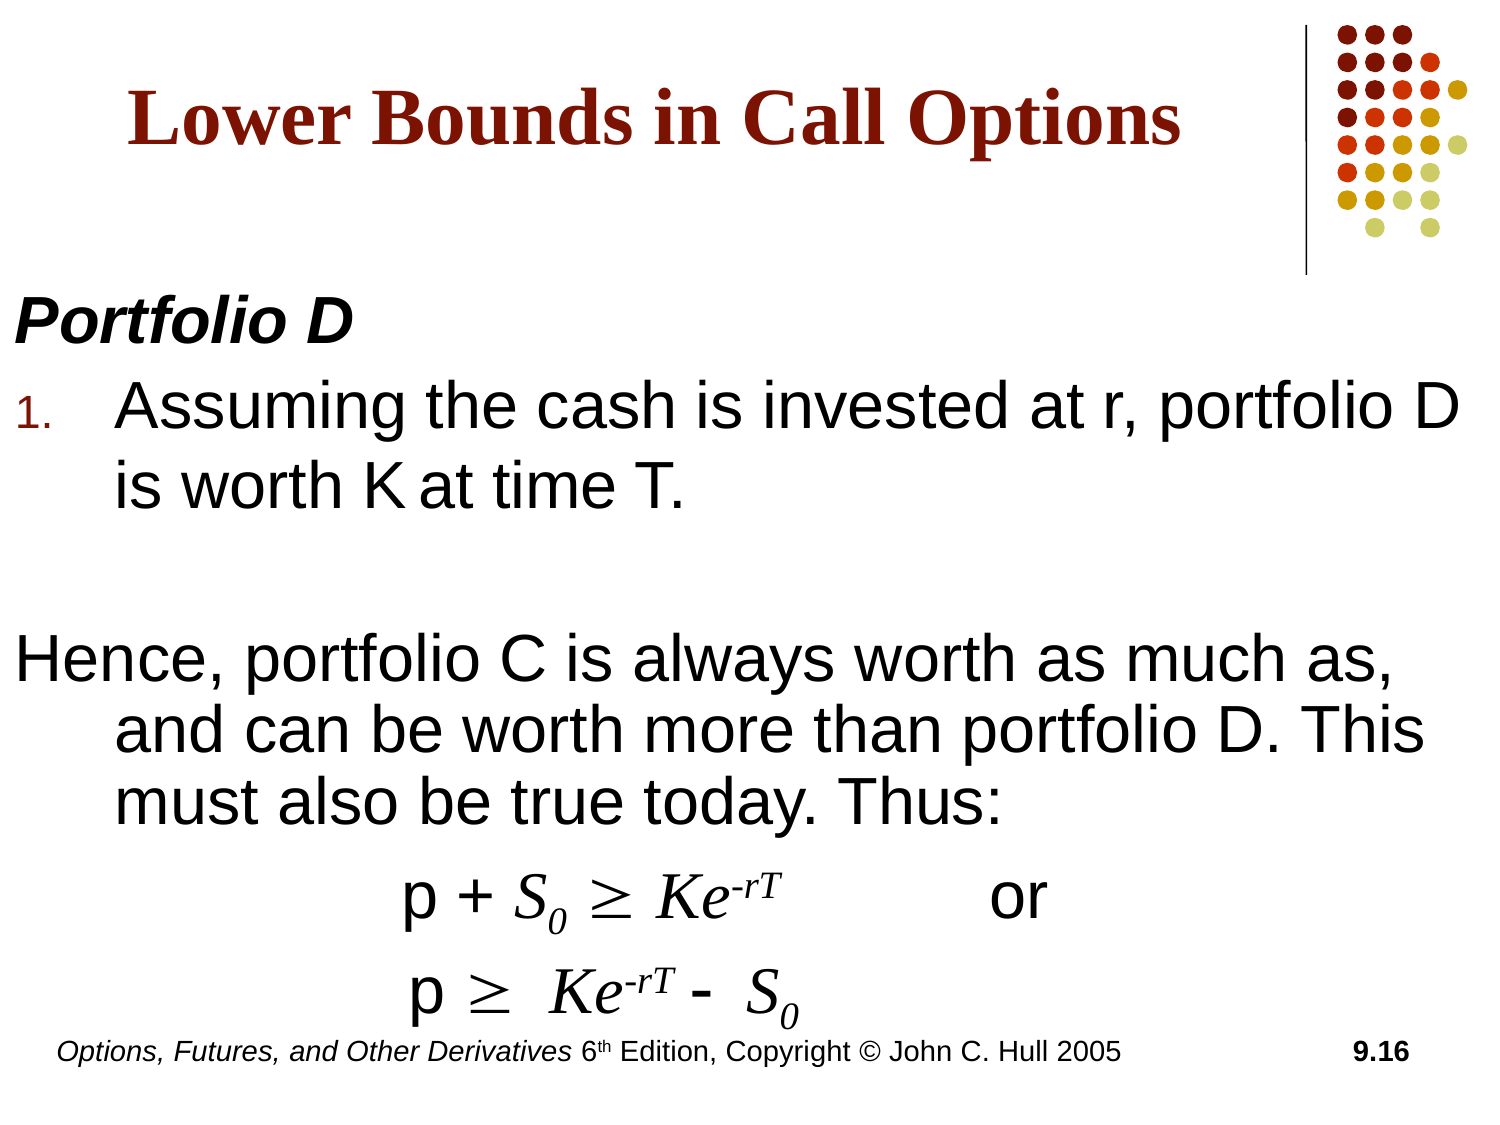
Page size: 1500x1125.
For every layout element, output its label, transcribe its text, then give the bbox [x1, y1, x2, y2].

slide_number 9.16 [1074, 1026, 1426, 1101]
list Portfolio D Assuming the cash is invested at r, portfolio D is worth K at time T. Hence, portfolio C is always worth as much as, and can be worth more than portfolio D. This must also be true today. Thus: p + S0  Ke-rT or p  Ke-rT - S0 [0, 99, 1500, 1026]
title Lower Bounds in Call Options [112, 48, 1388, 99]
footer Options, Futures, and Other Derivatives 6th Edition, Copyright © John C. Hull 2005 [40, 1026, 1074, 1101]
